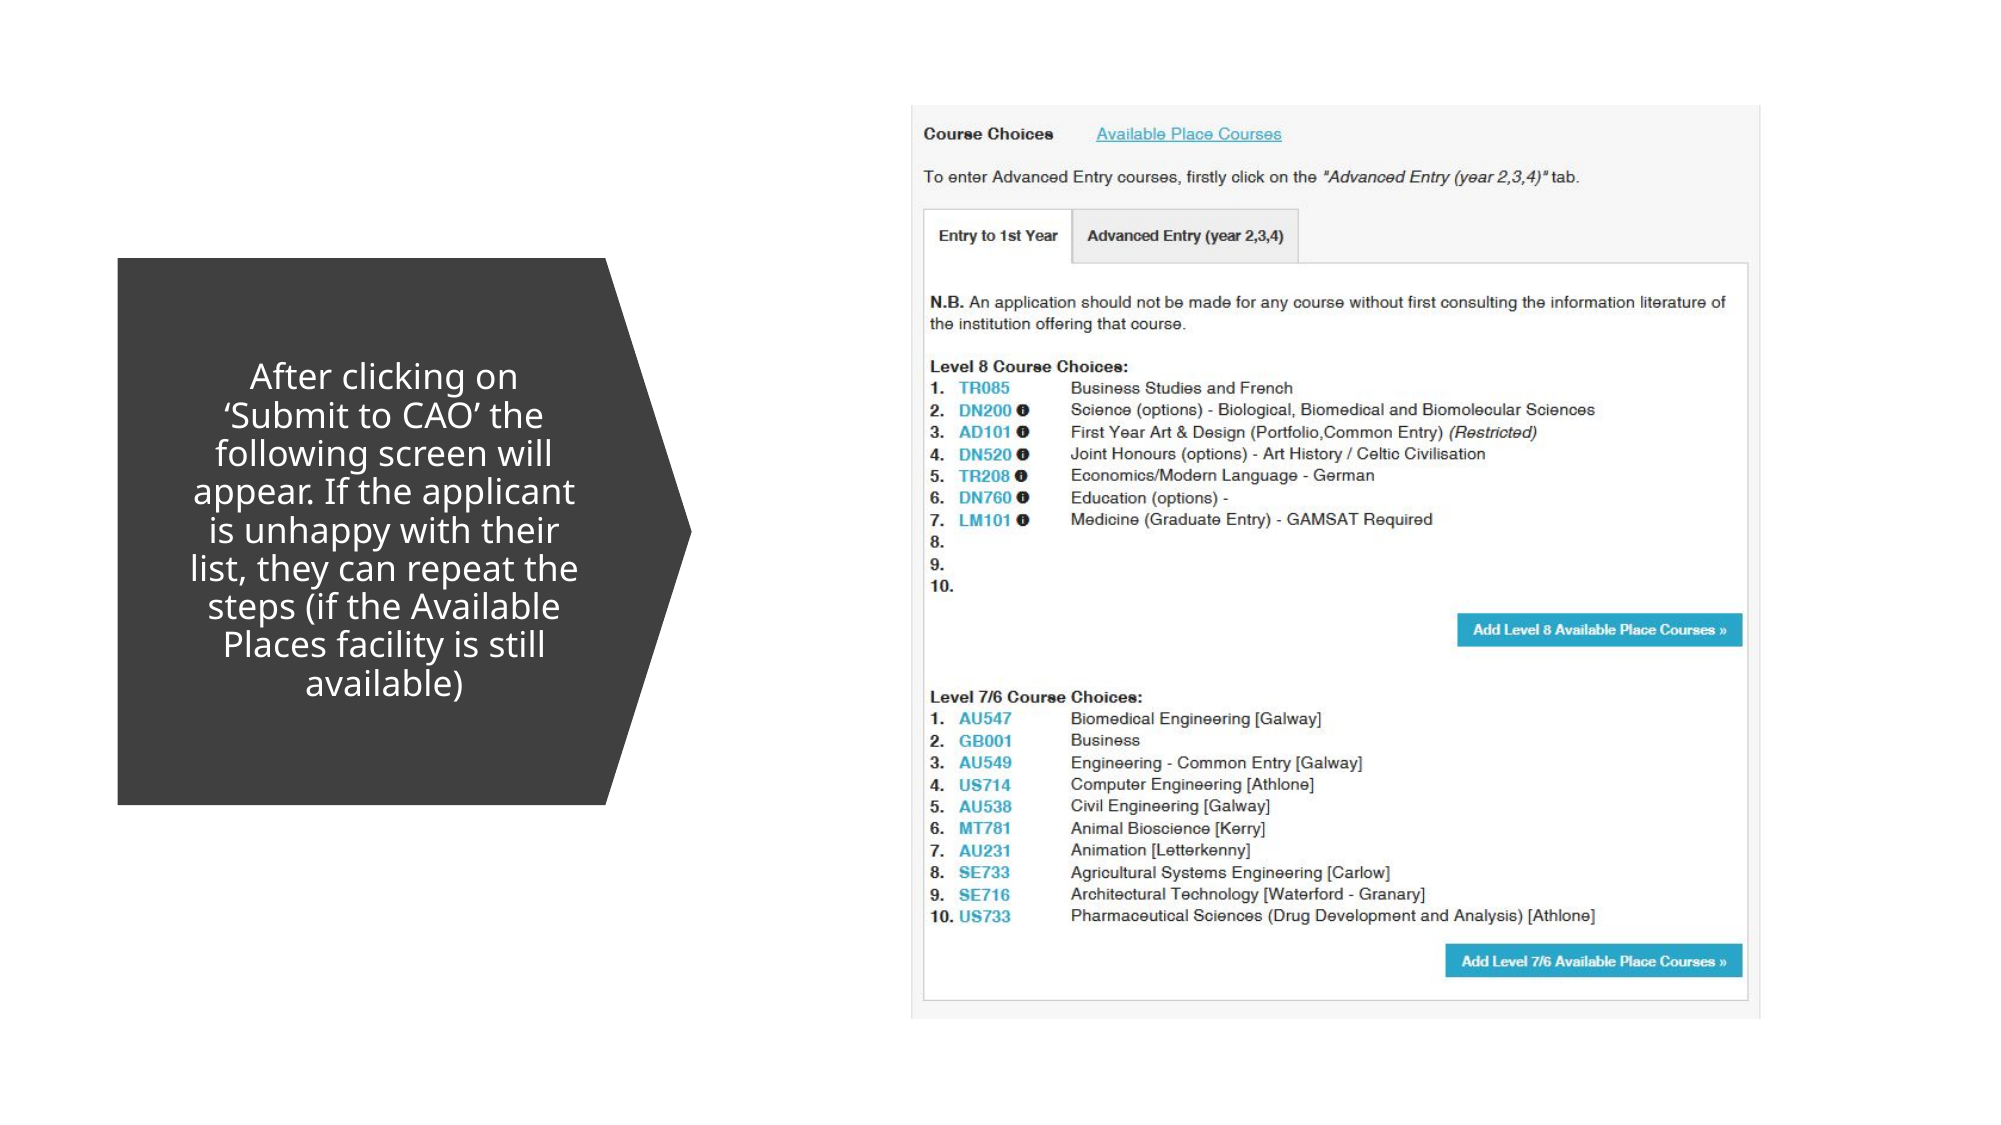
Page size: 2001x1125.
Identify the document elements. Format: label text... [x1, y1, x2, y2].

title After clicking on ‘Submit to CAO’ the following screen will appear. If the applicant is unhappy with their list, they can repeat the steps (if the Available Places facility is still available) [168, 322, 601, 741]
text_box [116, 256, 694, 807]
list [897, 104, 1783, 1020]
